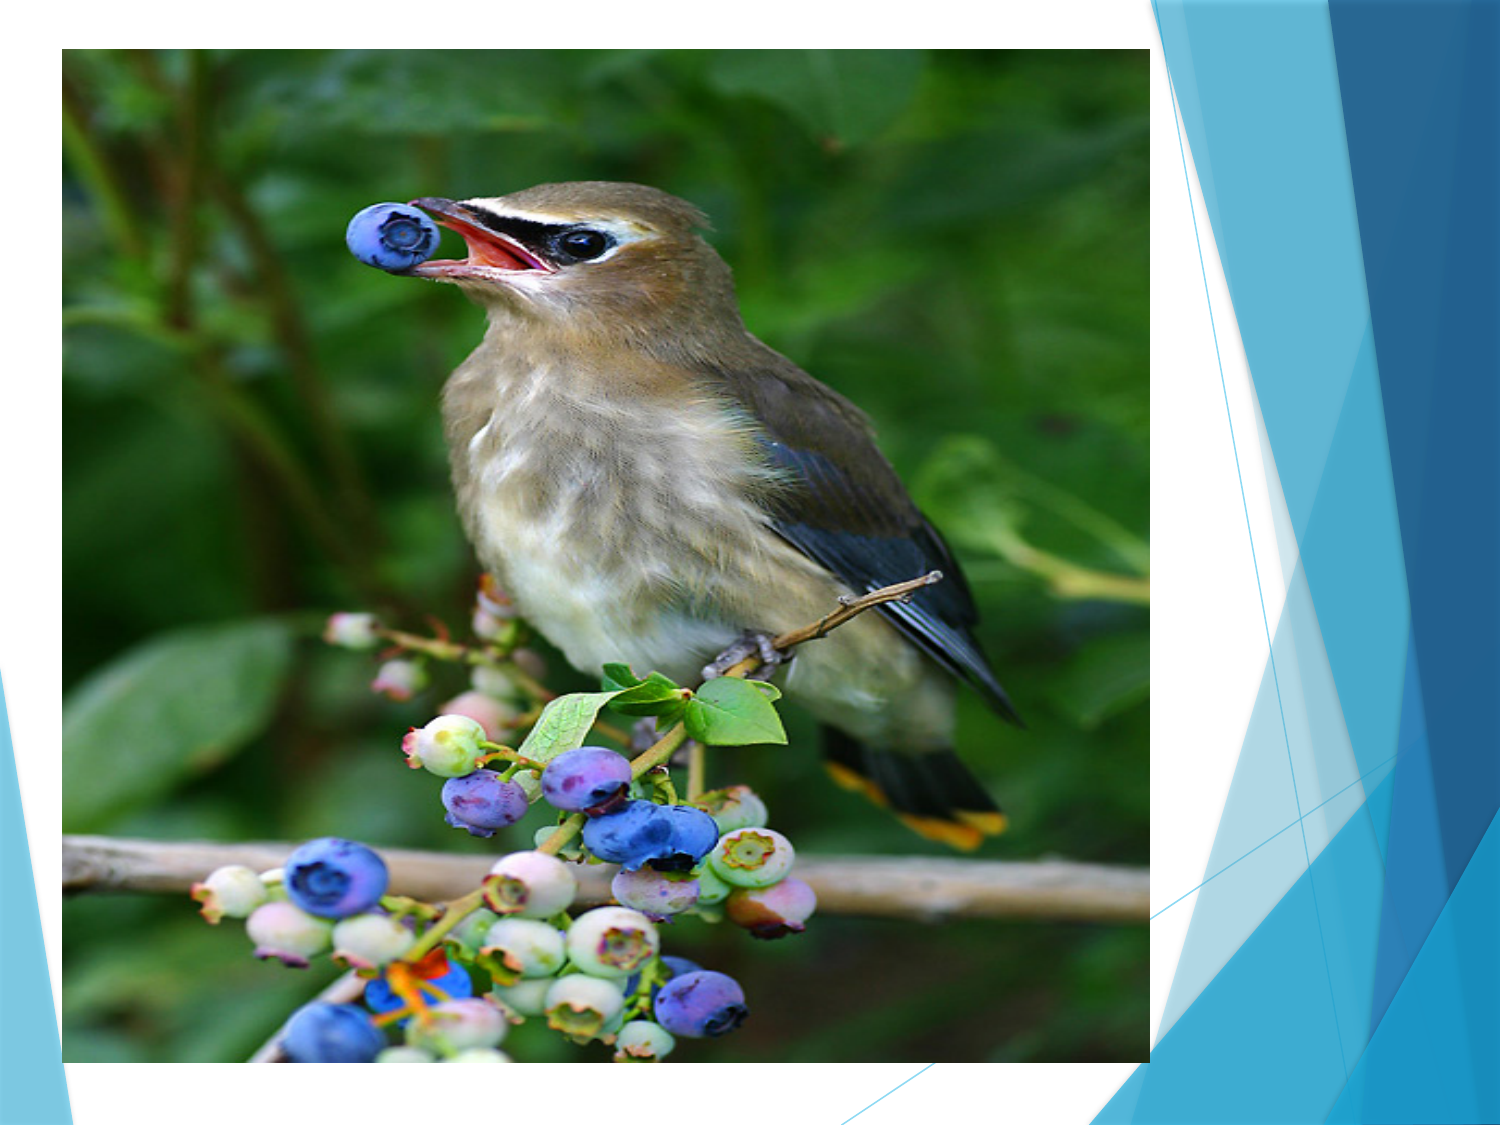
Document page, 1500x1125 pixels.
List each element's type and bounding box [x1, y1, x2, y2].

picture [61, 49, 1151, 1063]
